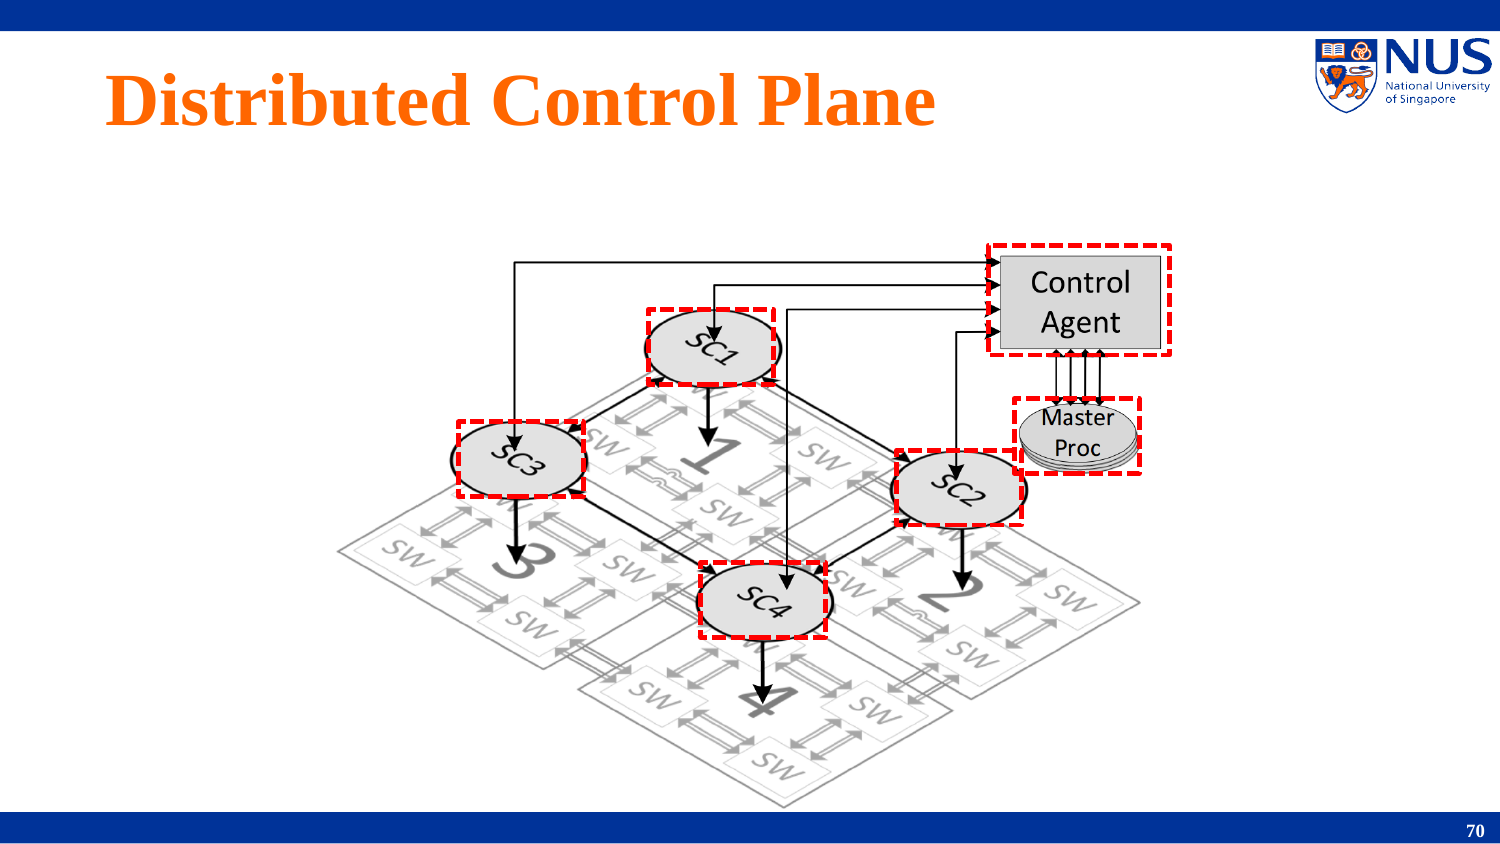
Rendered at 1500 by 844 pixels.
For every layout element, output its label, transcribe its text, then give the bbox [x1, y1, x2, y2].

title Distributed Control Plane [90, 31, 1300, 160]
picture [333, 238, 1167, 810]
slide_number 70 [1187, 815, 1500, 844]
picture [1308, 31, 1500, 119]
